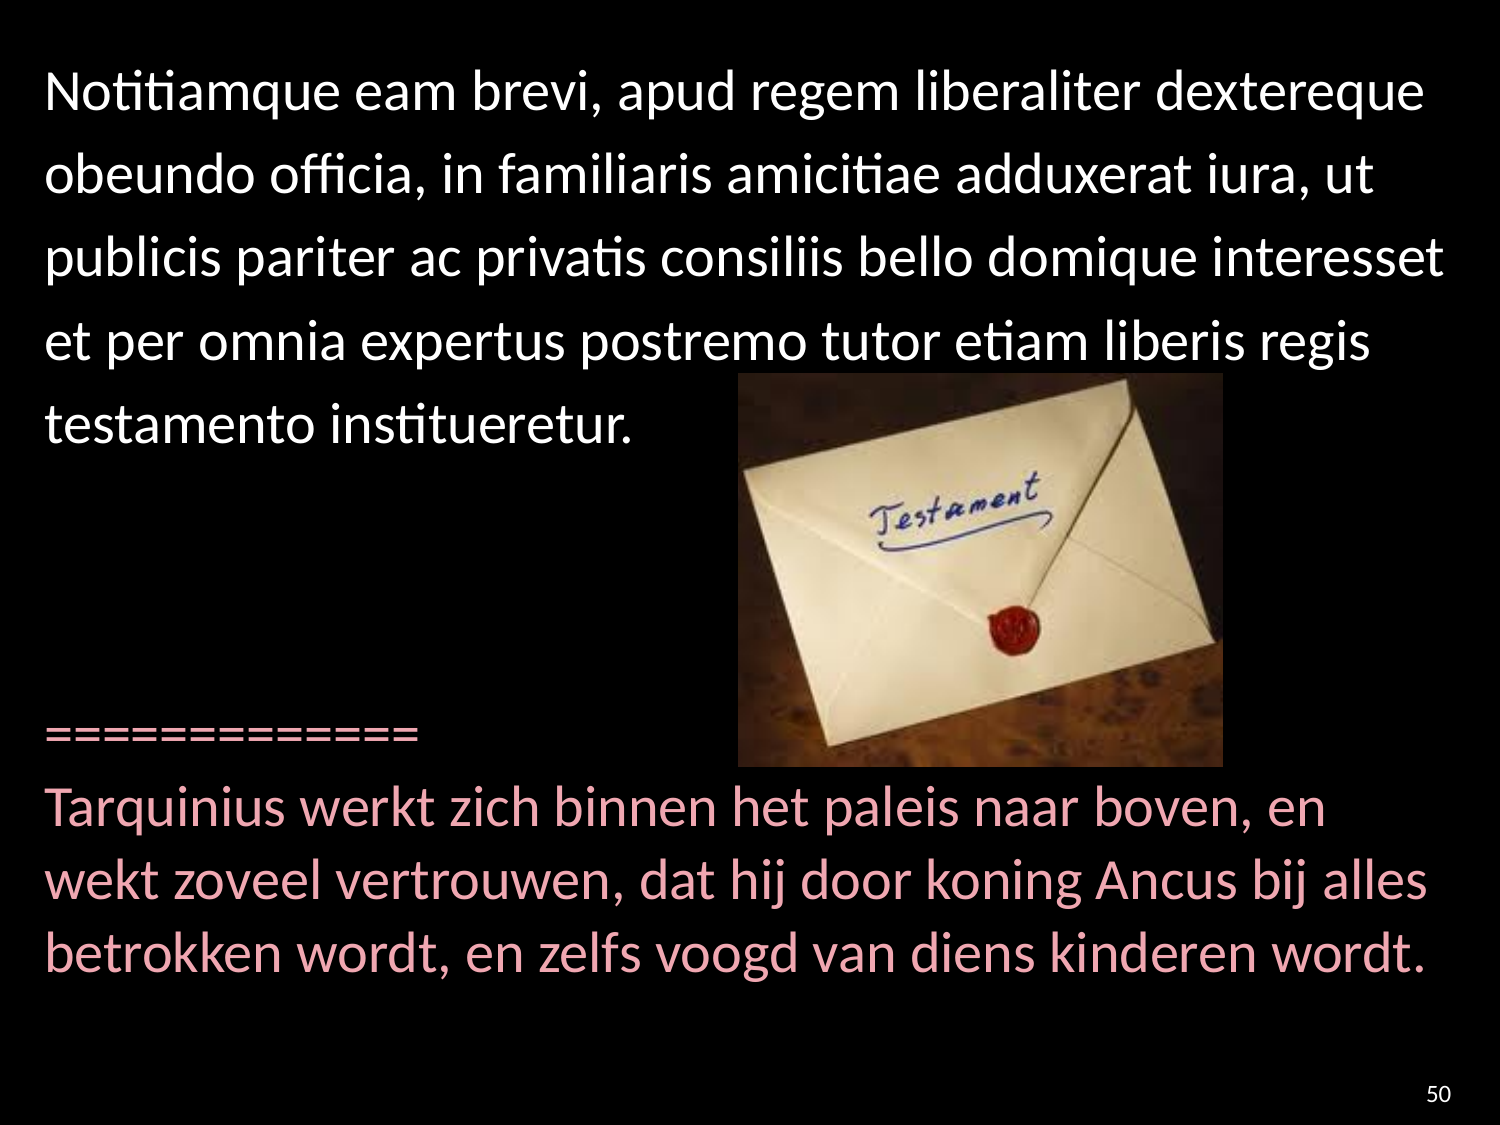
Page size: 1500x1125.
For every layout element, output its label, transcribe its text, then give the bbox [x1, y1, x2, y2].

text_box Notitiamque eam brevi, apud regem liberaliter dextereque obeundo officia, in familiaris amicitiae adduxerat iura, ut publicis pariter ac privatis consiliis bello domique interesset et per omnia expertus postremo tutor etiam liberis regis testamento institueretur. [29, 30, 1471, 463]
slide_number 50 [1345, 1062, 1467, 1108]
picture [738, 373, 1223, 767]
text_box ============= Tarquinius werkt zich binnen het paleis naar boven, en wekt zoveel vertrouwen, dat hij door koning Ancus bij alles betrokken wordt, en zelfs voogd van diens kinderen wordt. [29, 716, 1459, 1071]
